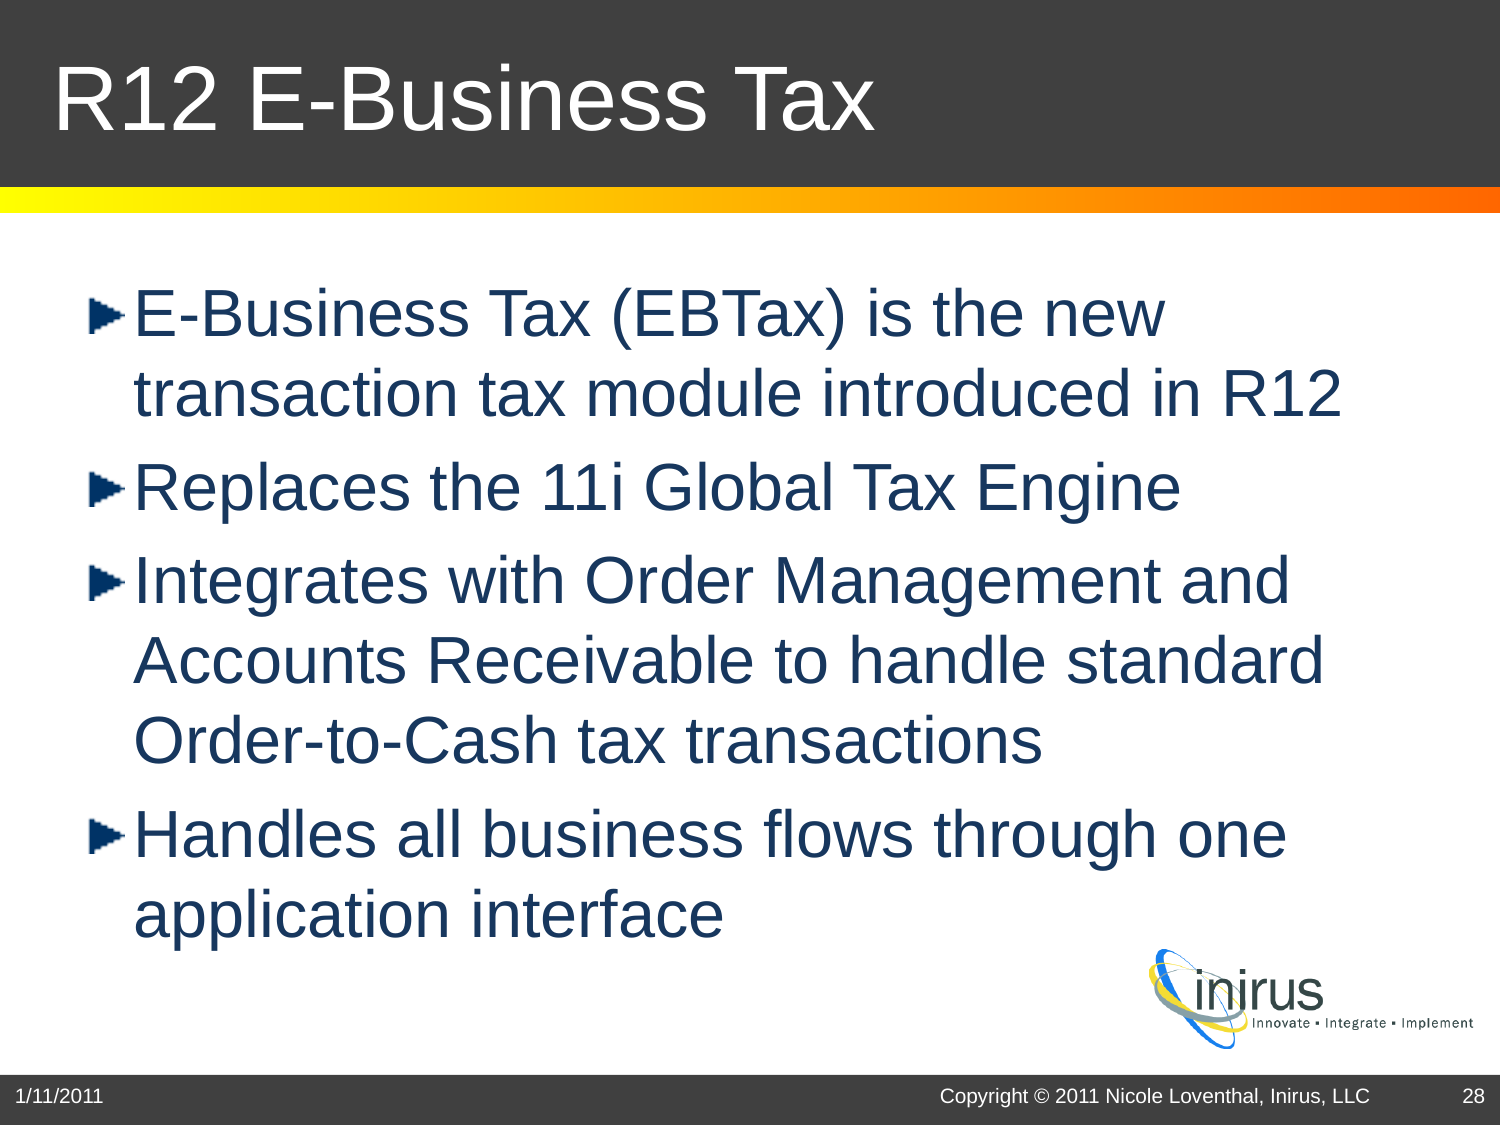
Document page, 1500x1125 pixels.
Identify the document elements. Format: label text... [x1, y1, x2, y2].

picture [77, 807, 125, 854]
picture [77, 460, 125, 507]
picture [77, 286, 125, 334]
picture [77, 553, 125, 601]
list E-Business Tax (EBTax) is the new transaction tax module introduced in R12 Replaces the 11i Global Tax Engine Integrates with Order Management and Accounts Receivable to handle standard Order-to-Cash tax transactions Handles all business flows through one application interface [62, 262, 1413, 1005]
title R12 E-Business Tax [37, 0, 1388, 188]
picture [1149, 949, 1474, 1049]
